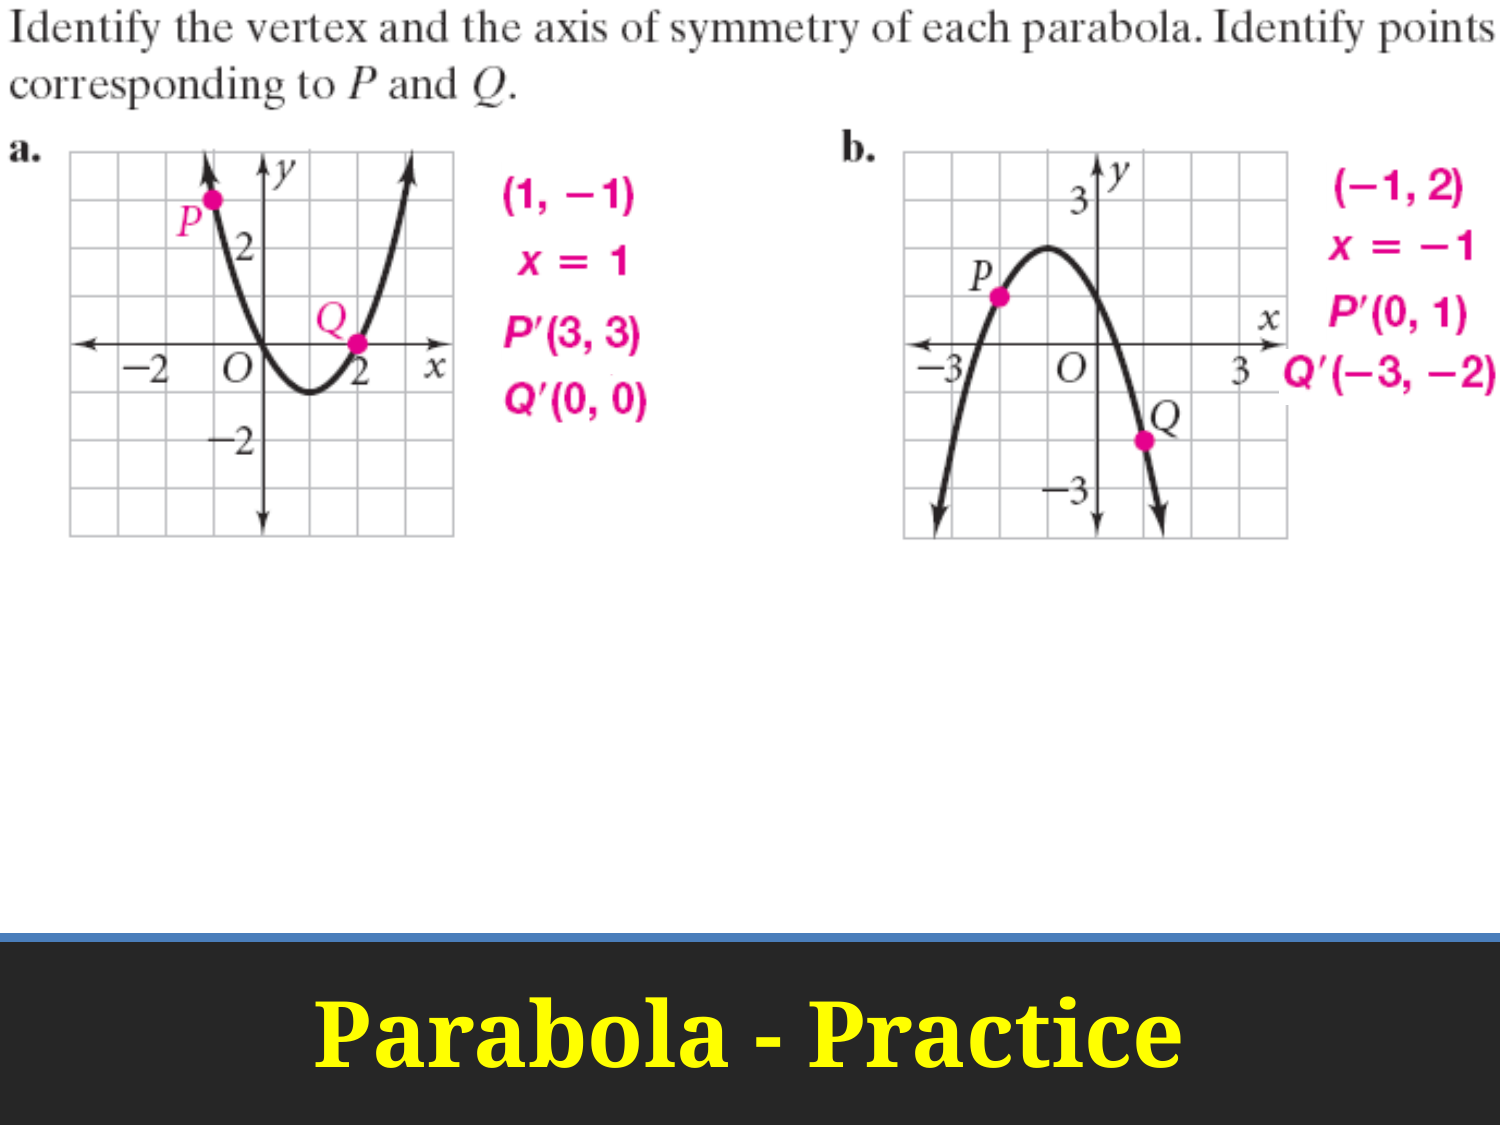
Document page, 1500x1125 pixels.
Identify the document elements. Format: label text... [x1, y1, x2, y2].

picture [0, 0, 1500, 552]
title Parabola - Practice [37, 937, 1463, 1125]
